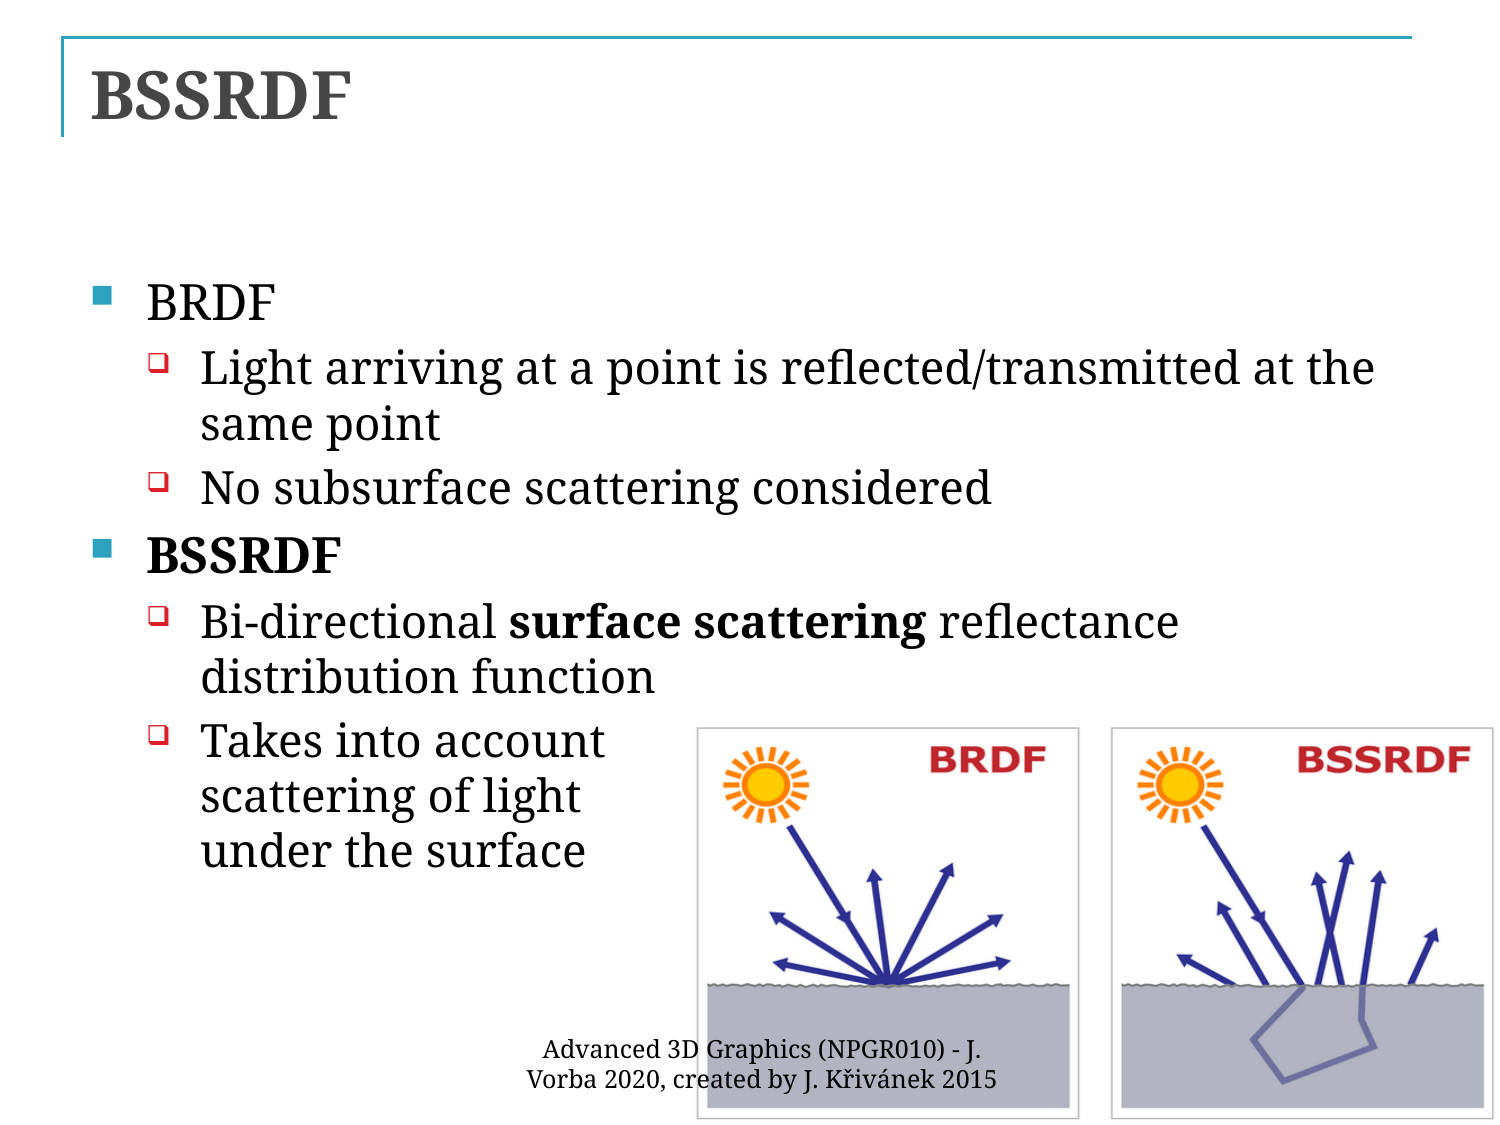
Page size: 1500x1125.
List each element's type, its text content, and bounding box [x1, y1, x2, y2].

picture [690, 722, 1500, 1125]
list BRDF Light arriving at a point is reflected/transmitted at the same point No subsurface scattering considered BSSRDF Bi-directional surface scattering reflectance distribution function Takes into account scattering of light under the surface [74, 262, 1426, 1006]
title BSSRDF [74, 45, 1426, 233]
footer Advanced 3D Graphics (NPGR010) - J. Vorba 2020, created by J. Křivánek 2015 [489, 1025, 685, 1101]
